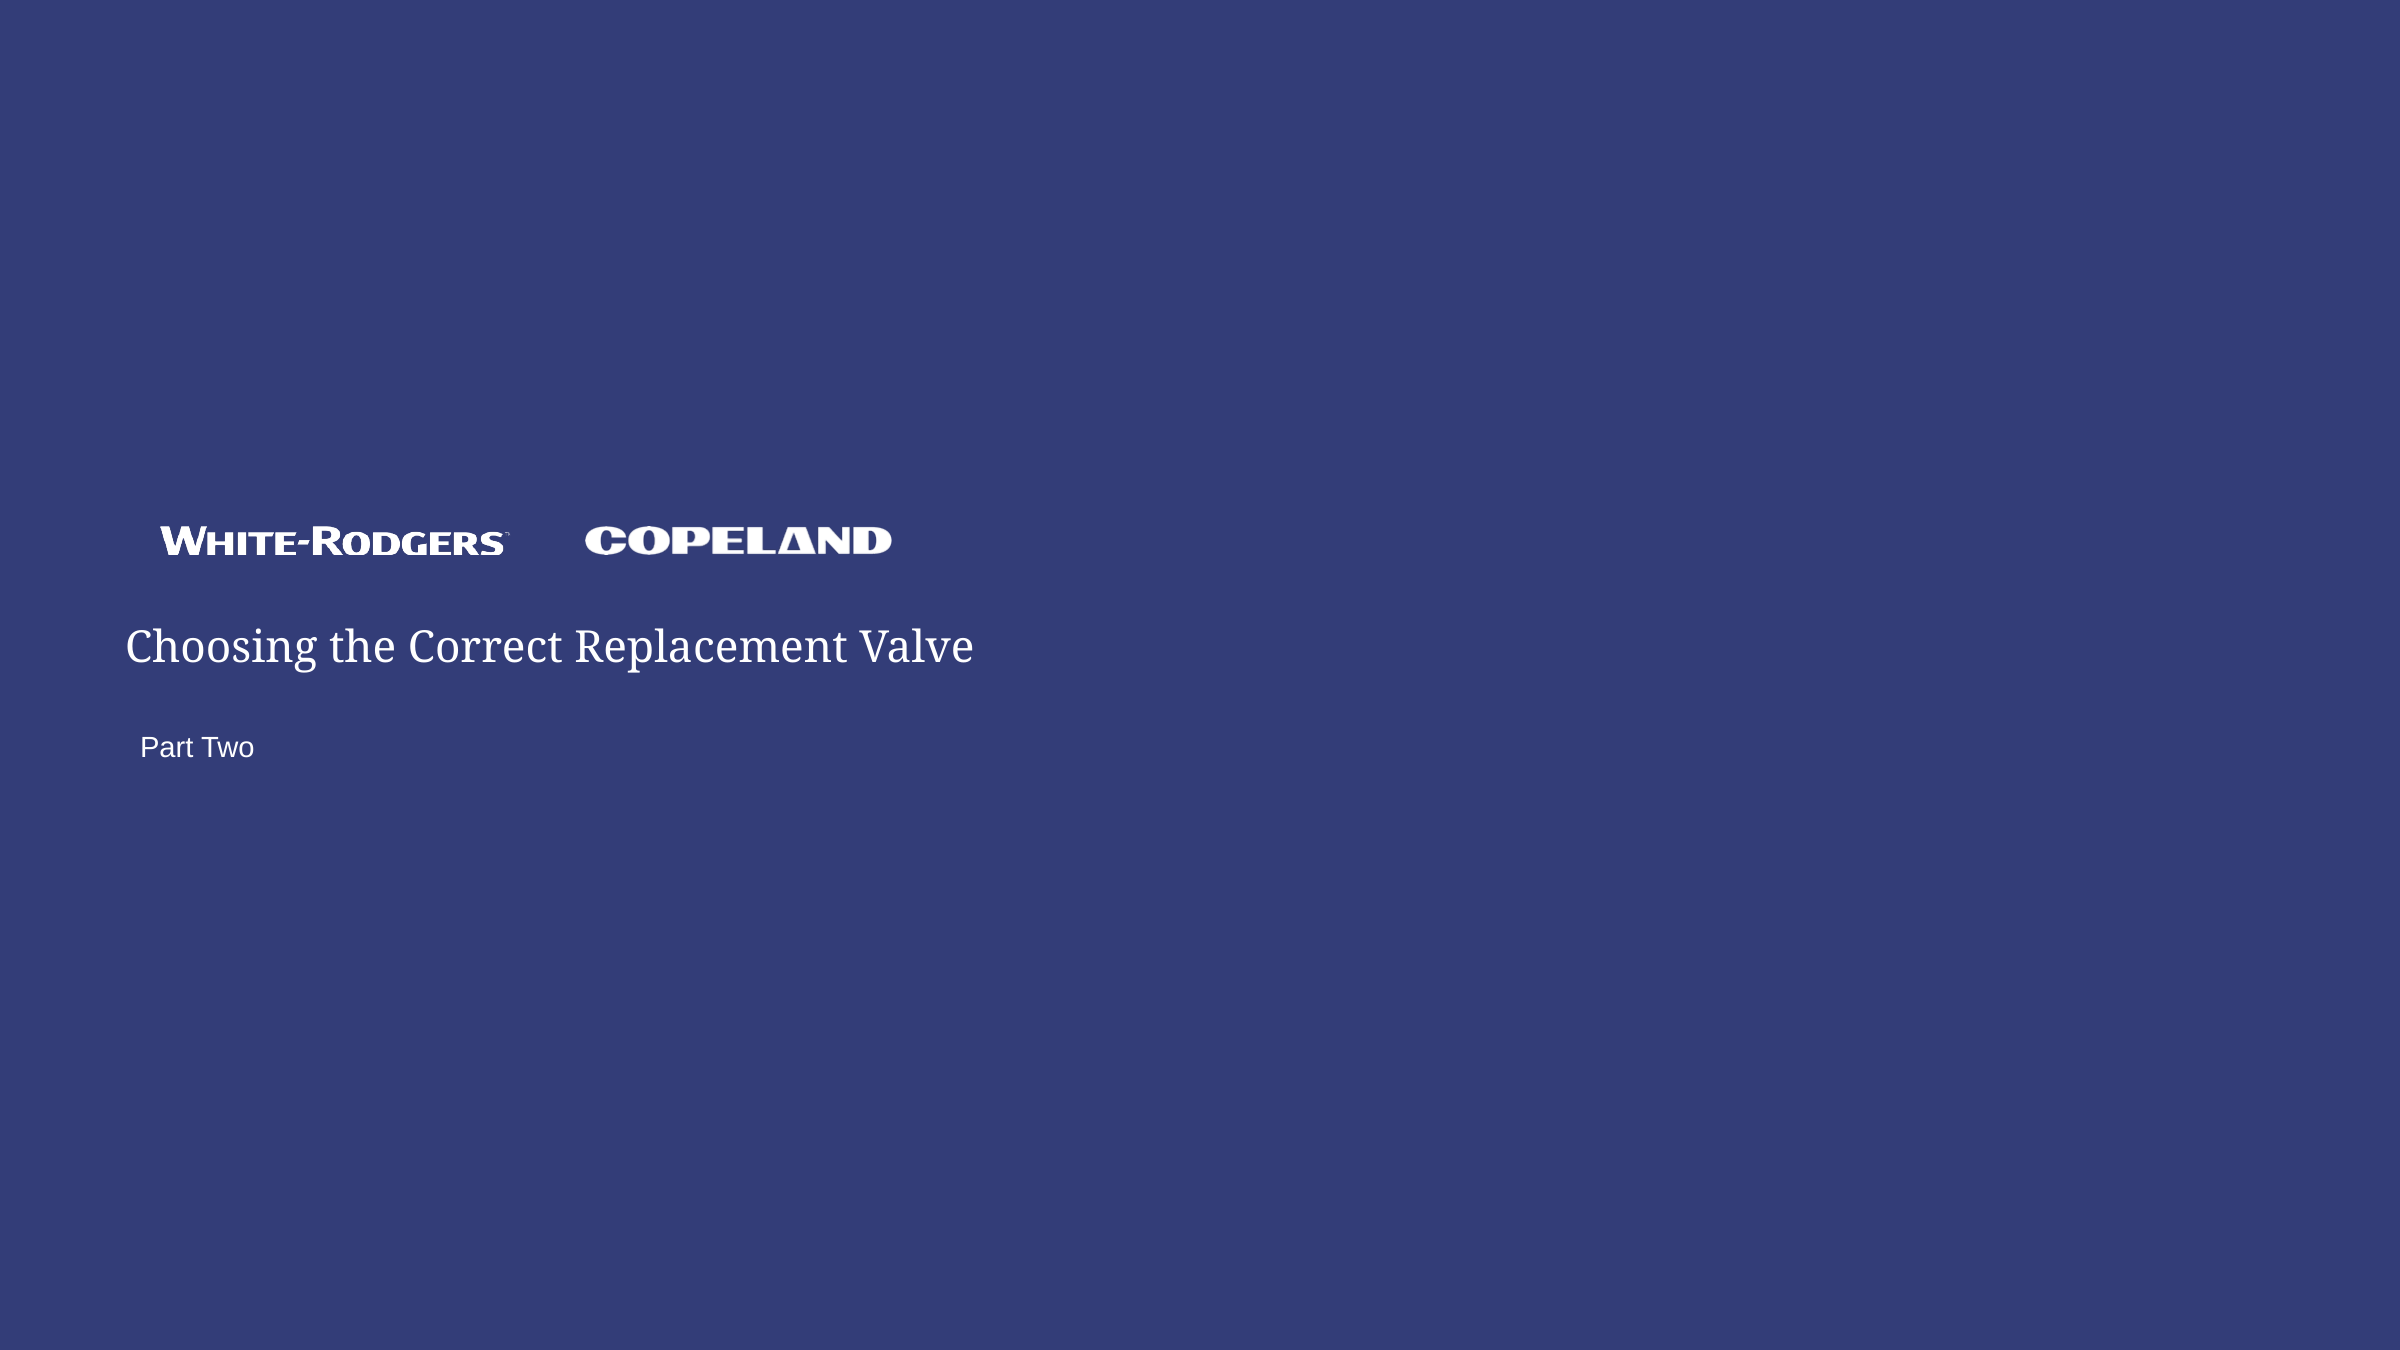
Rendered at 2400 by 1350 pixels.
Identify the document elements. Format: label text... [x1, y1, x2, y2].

title Choosing the Correct Replacement Valve [125, 624, 1643, 726]
text_box Part Two [125, 725, 914, 852]
